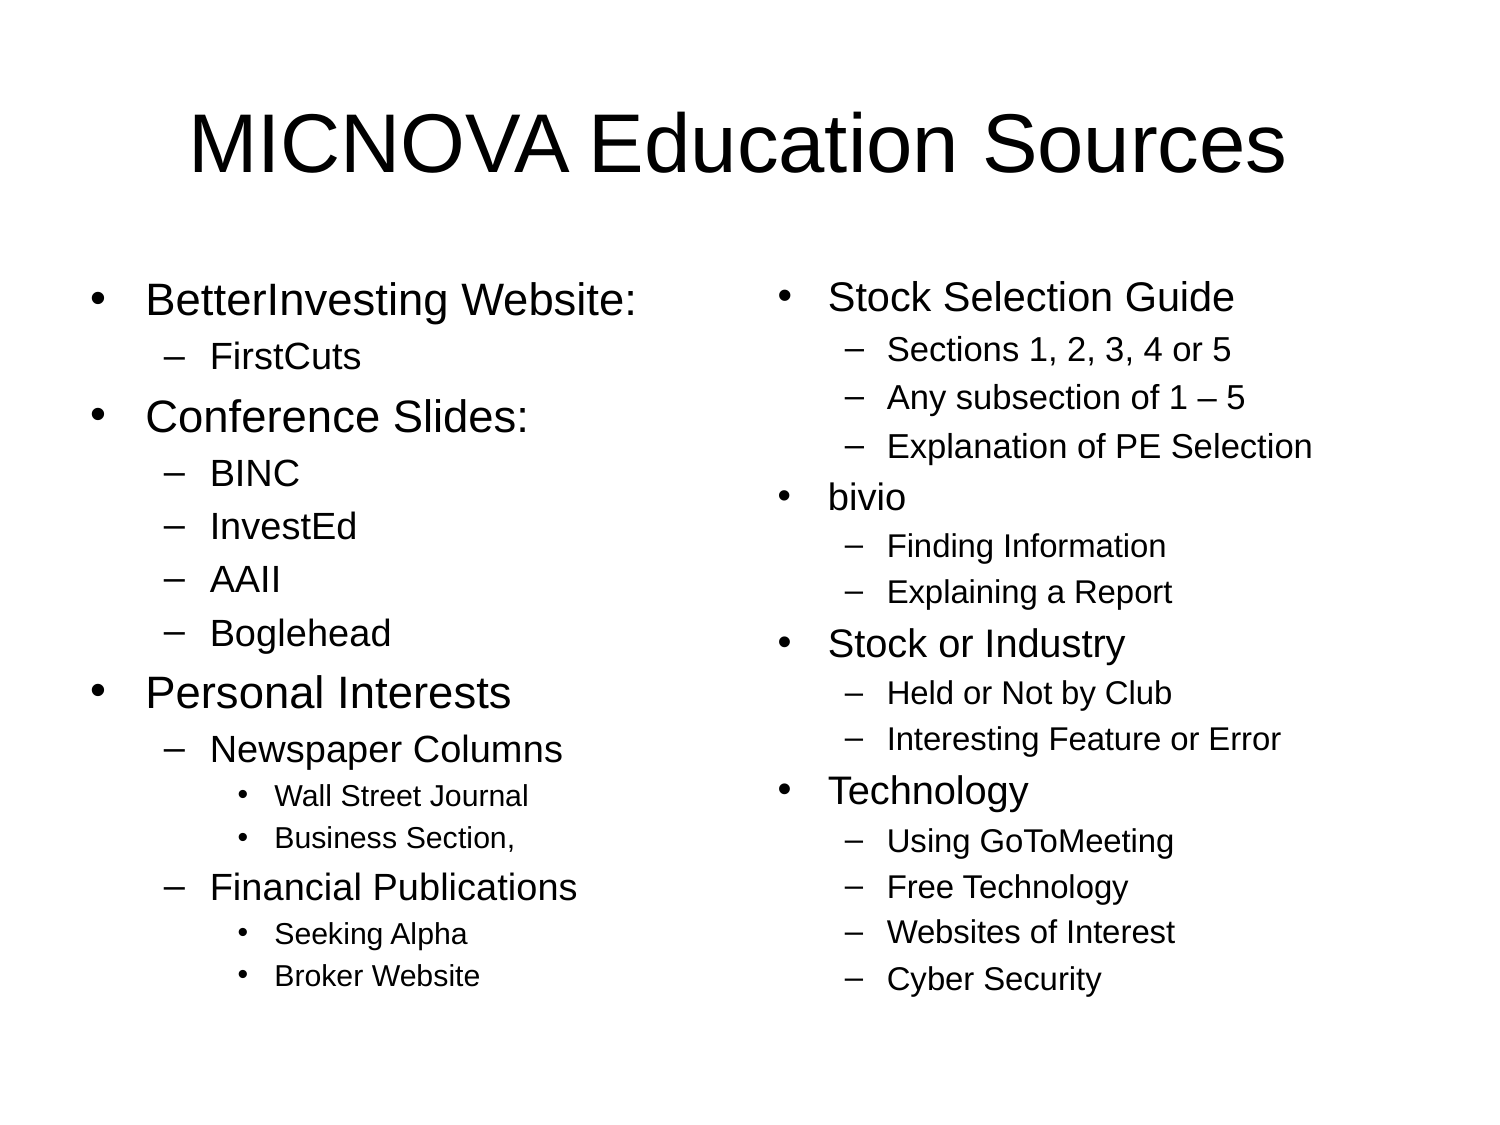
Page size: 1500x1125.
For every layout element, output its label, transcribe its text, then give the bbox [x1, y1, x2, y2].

title MICNOVA Education Sources [75, 45, 1425, 233]
list Stock Selection Guide Sections 1, 2, 3, 4 or 5 Any subsection of 1 – 5 Explanation of PE Selection bivio Finding Information Explaining a Report Stock or Industry Held or Not by Club Interesting Feature or Error Technology Using GoToMeeting Free Technology Websites of Interest Cyber Security [762, 262, 1425, 1005]
list BetterInvesting Website: FirstCuts Conference Slides: BINC InvestEd AAII Boglehead Personal Interests Newspaper Columns Wall Street Journal Business Section, Financial Publications Seeking Alpha Broker Website [75, 262, 738, 1005]
